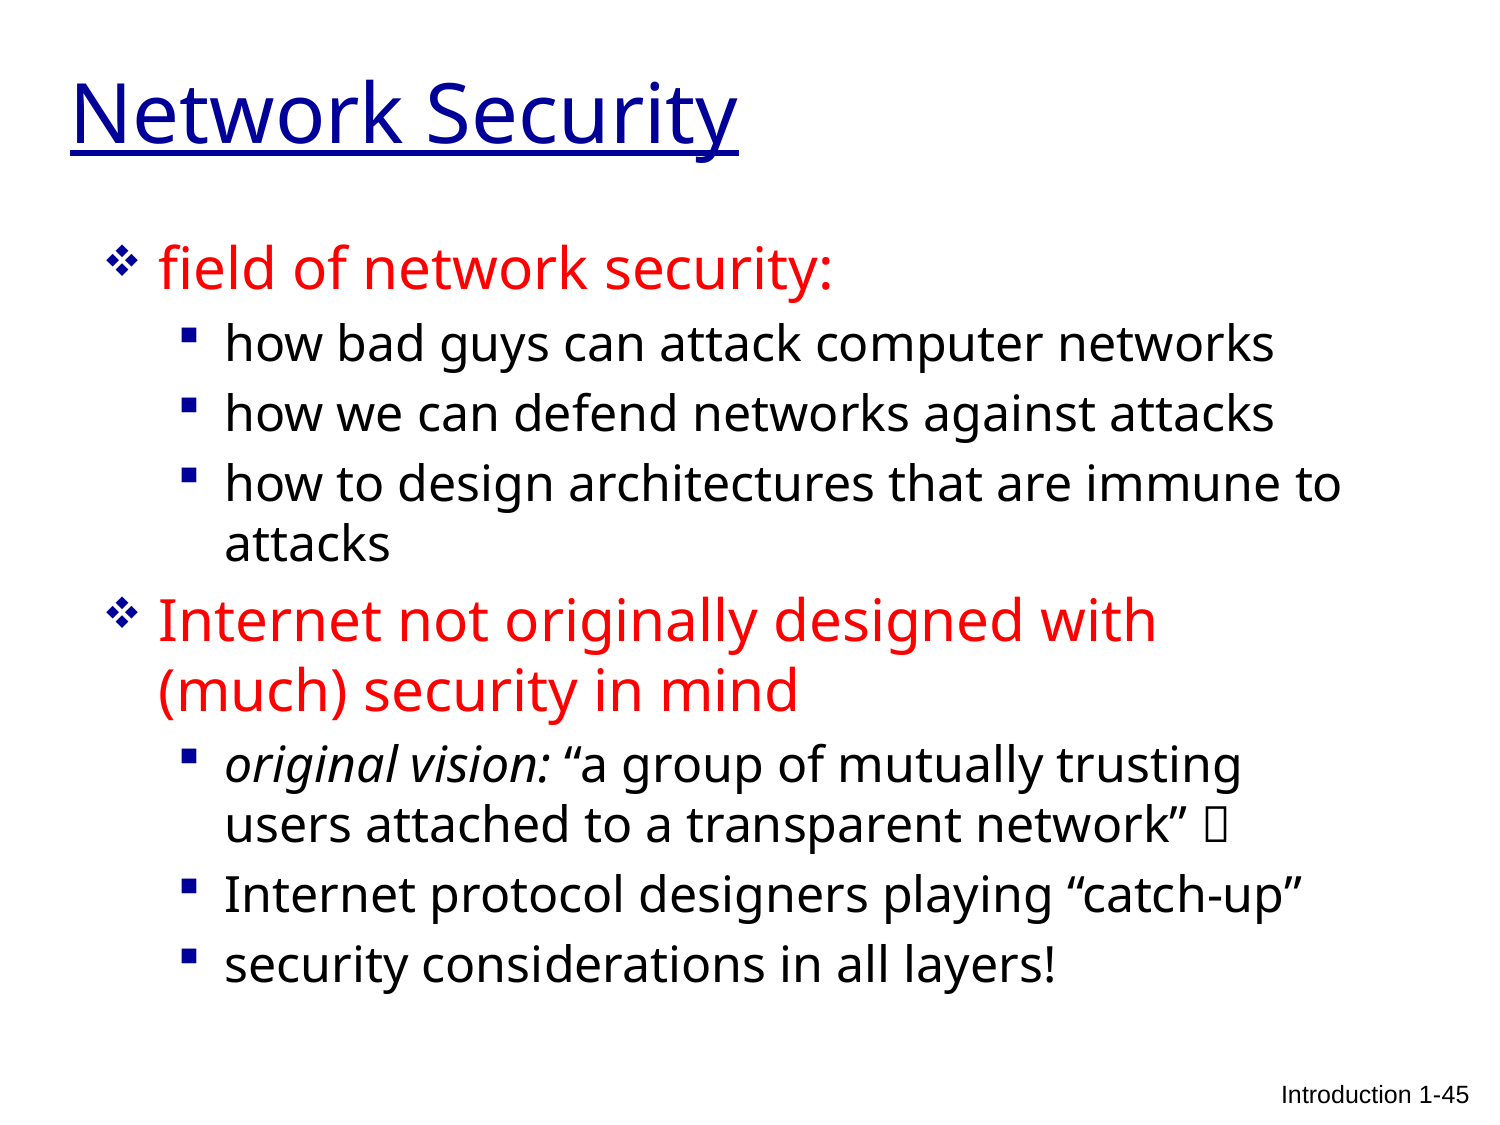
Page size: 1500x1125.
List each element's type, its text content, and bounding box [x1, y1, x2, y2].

list field of network security: how bad guys can attack computer networks how we can defend networks against attacks how to design architectures that are immune to attacks Internet not originally designed with (much) security in mind original vision: “a group of mutually trusting users attached to a transparent network”  Internet protocol designers playing “catch-up” security considerations in all layers! [87, 223, 1363, 1064]
title Network Security [54, 16, 1330, 205]
text_box Introduction 1-45 [1246, 1071, 1485, 1118]
